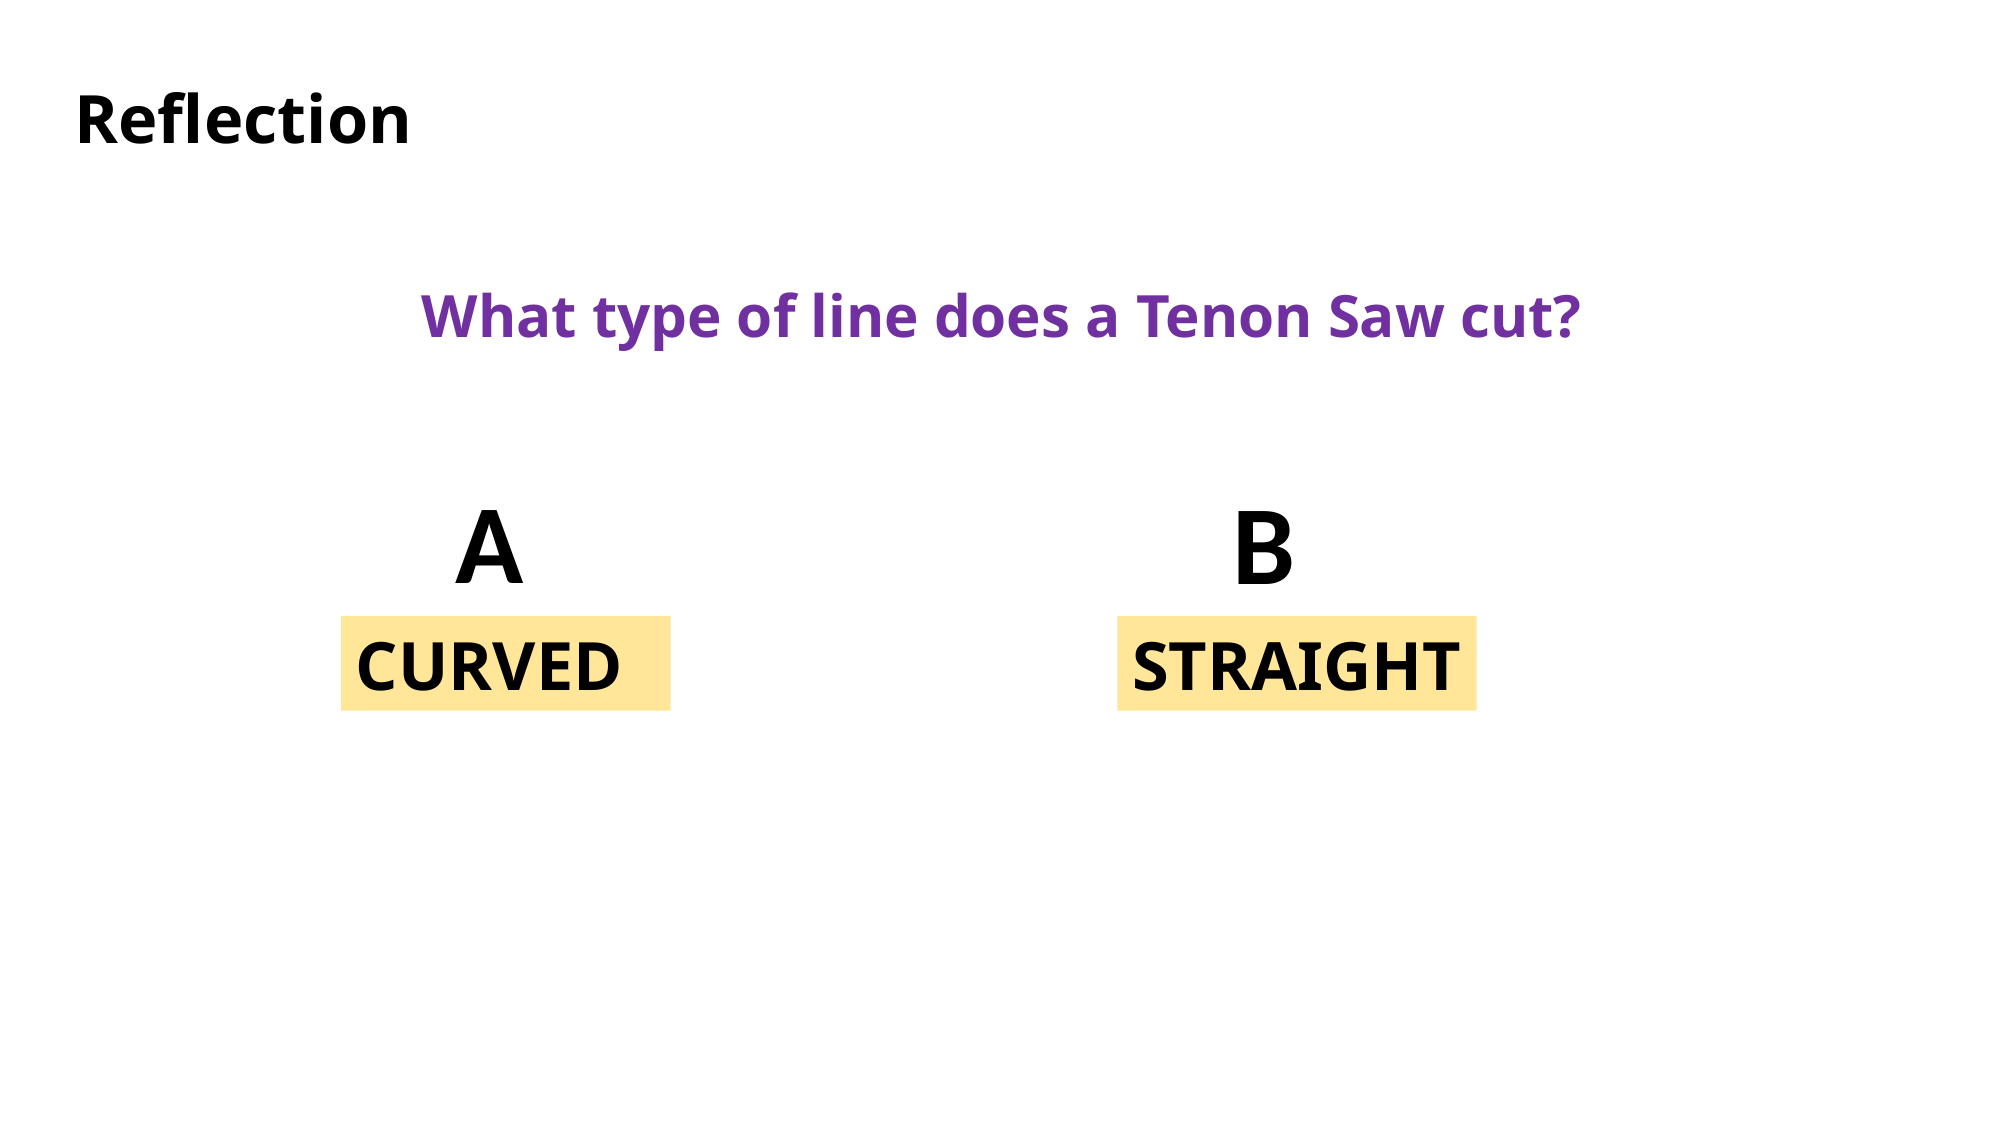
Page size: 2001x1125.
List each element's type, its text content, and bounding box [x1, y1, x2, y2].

text_box What type of line does a Tenon Saw cut? [407, 271, 1768, 357]
text_box Reflection [59, 69, 1477, 165]
text_box CURVED [341, 615, 671, 711]
text_box A [440, 463, 539, 614]
text_box STRAIGHT [1117, 615, 1477, 711]
text_box B [1217, 464, 1312, 615]
